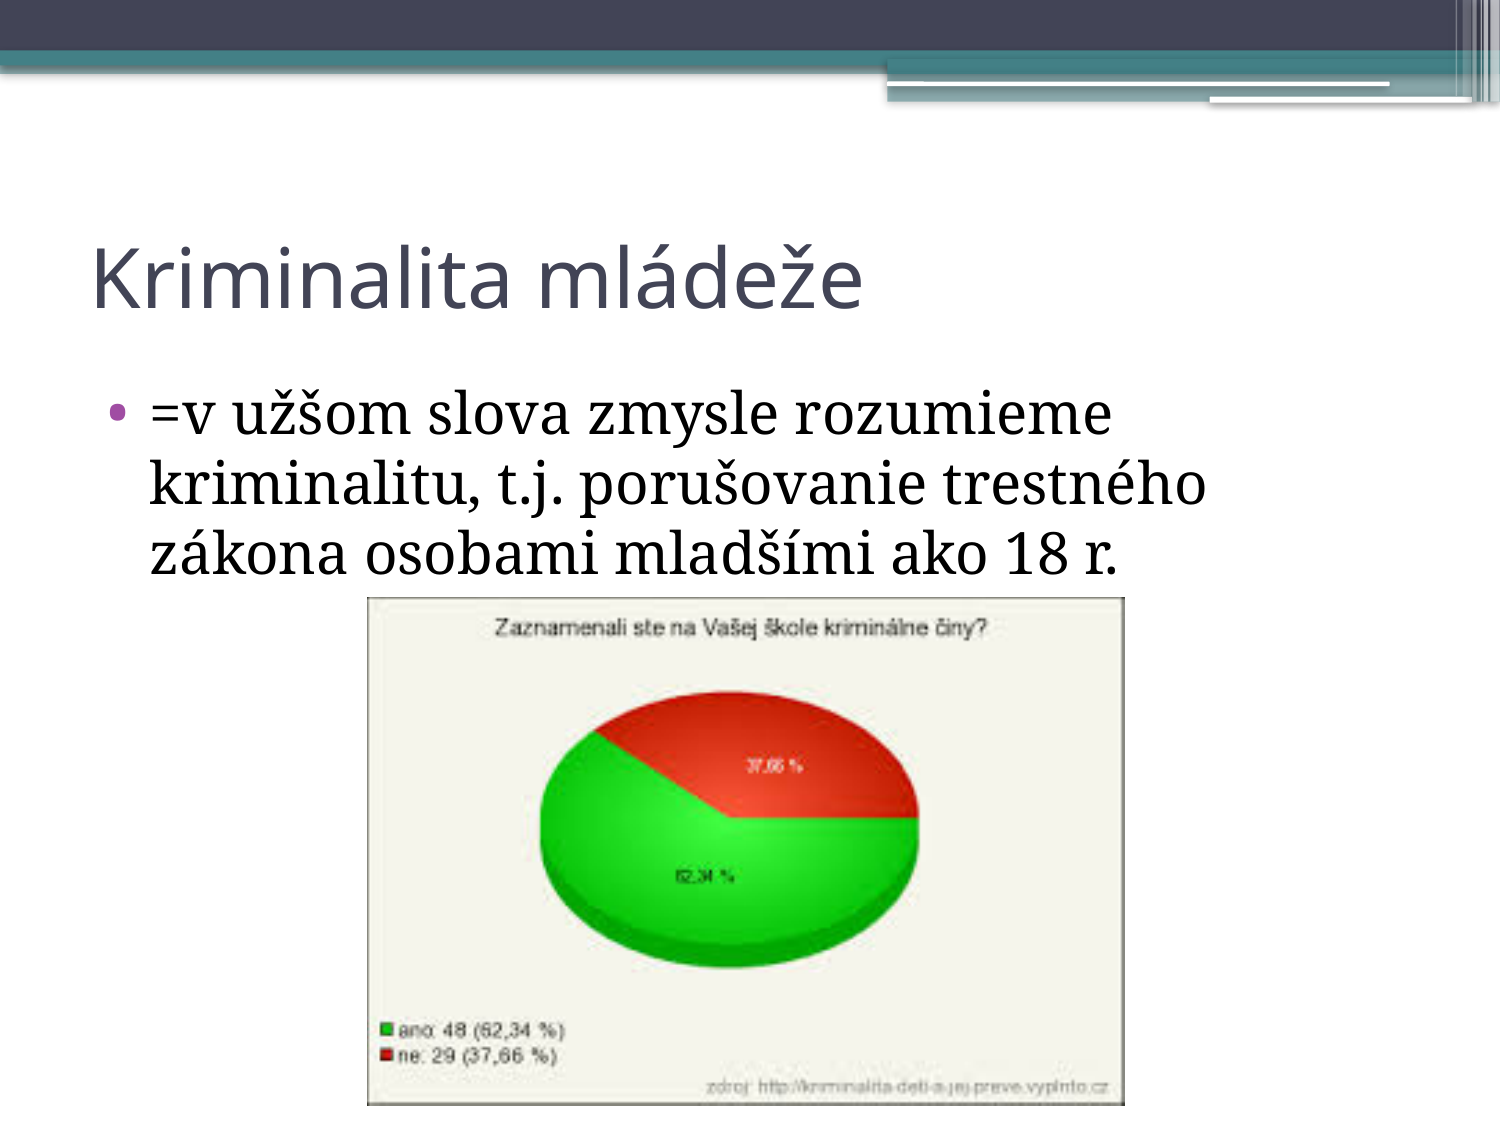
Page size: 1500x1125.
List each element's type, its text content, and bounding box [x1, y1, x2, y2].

picture [367, 597, 1126, 1107]
list =v užšom slova zmysle rozumieme kriminalitu, t.j. porušovanie trestného zákona osobami mladšími ako 18 r. [75, 368, 1425, 1079]
title Kriminalita mládeže [75, 187, 1425, 363]
